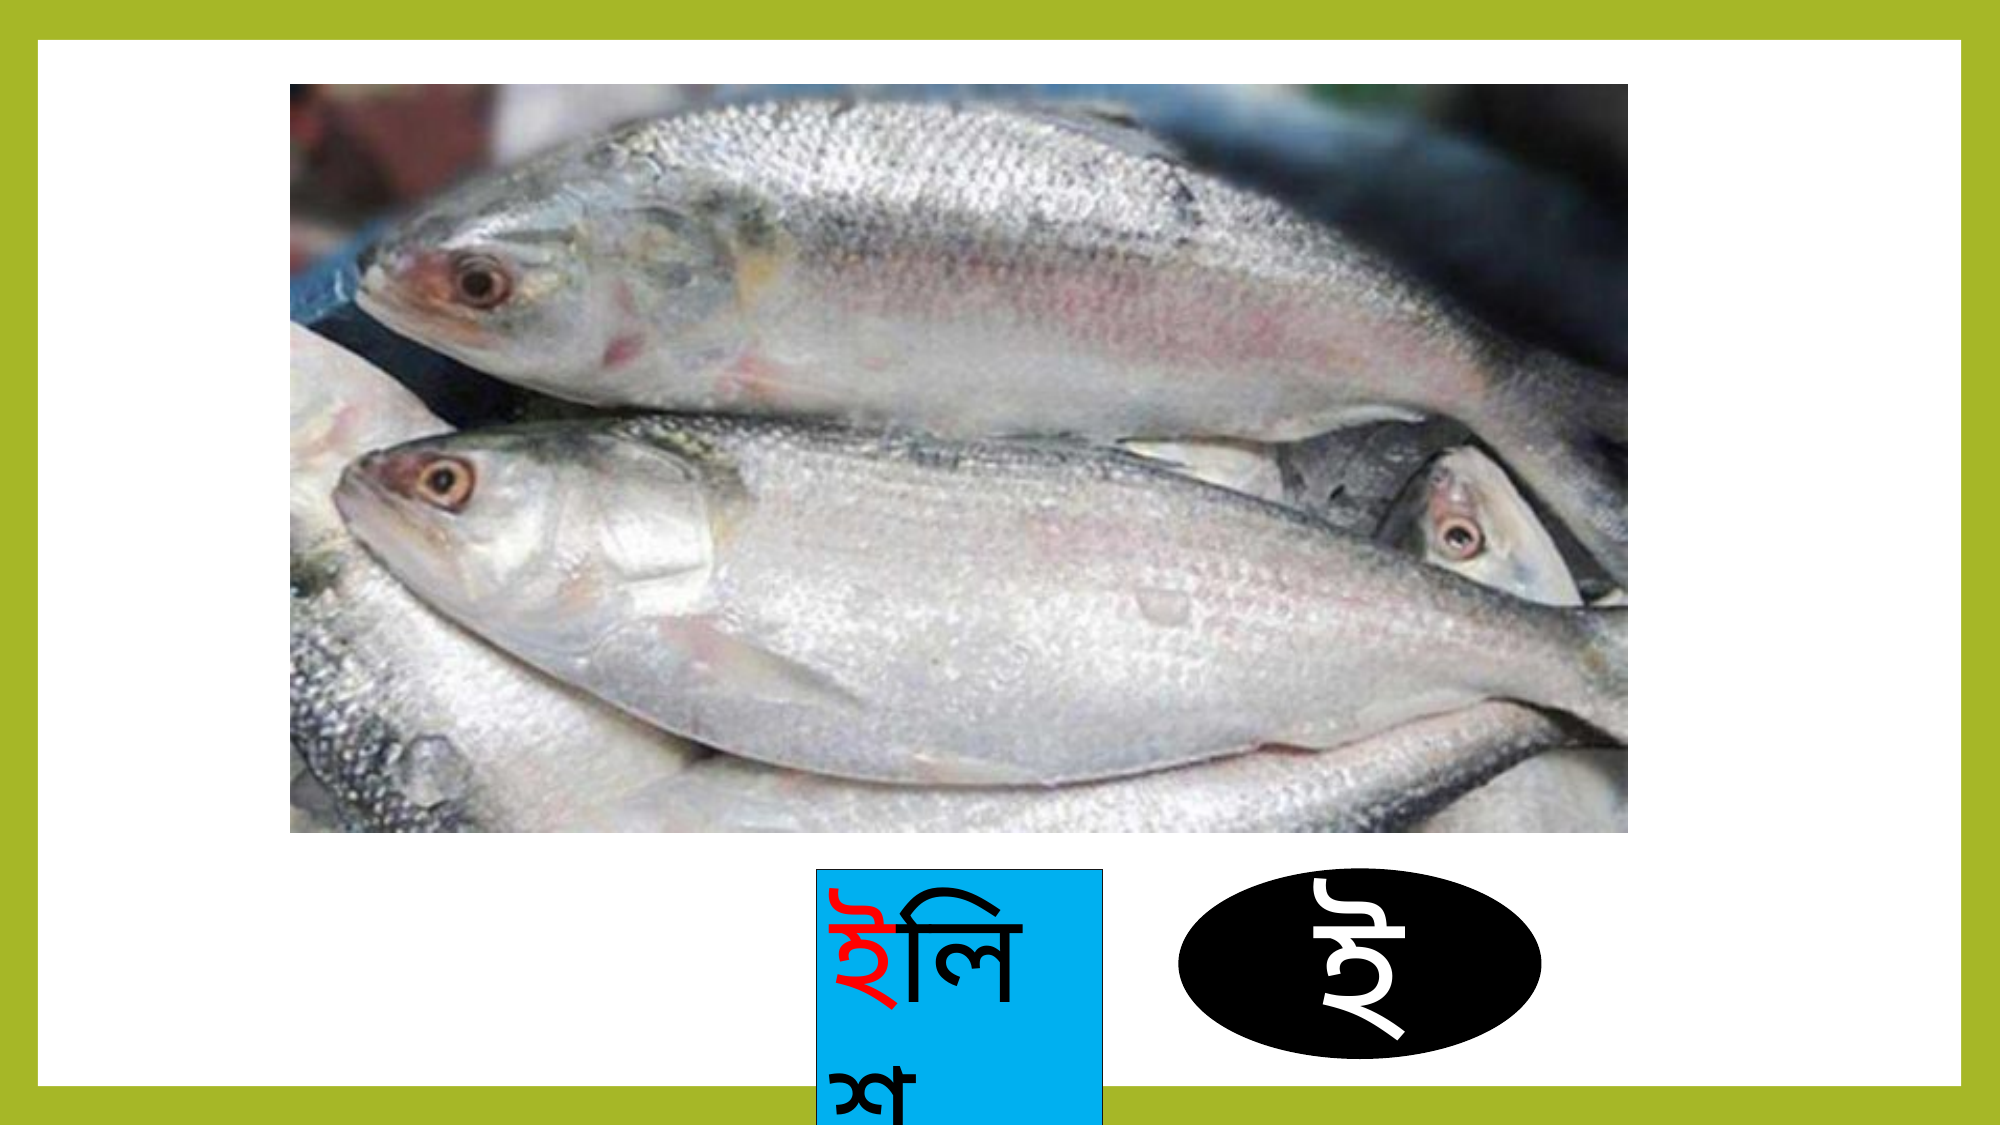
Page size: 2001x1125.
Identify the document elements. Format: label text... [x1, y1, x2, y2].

picture [290, 84, 1628, 833]
text_box ই [1178, 868, 1542, 1060]
text_box ইলিশ [816, 869, 1103, 1125]
